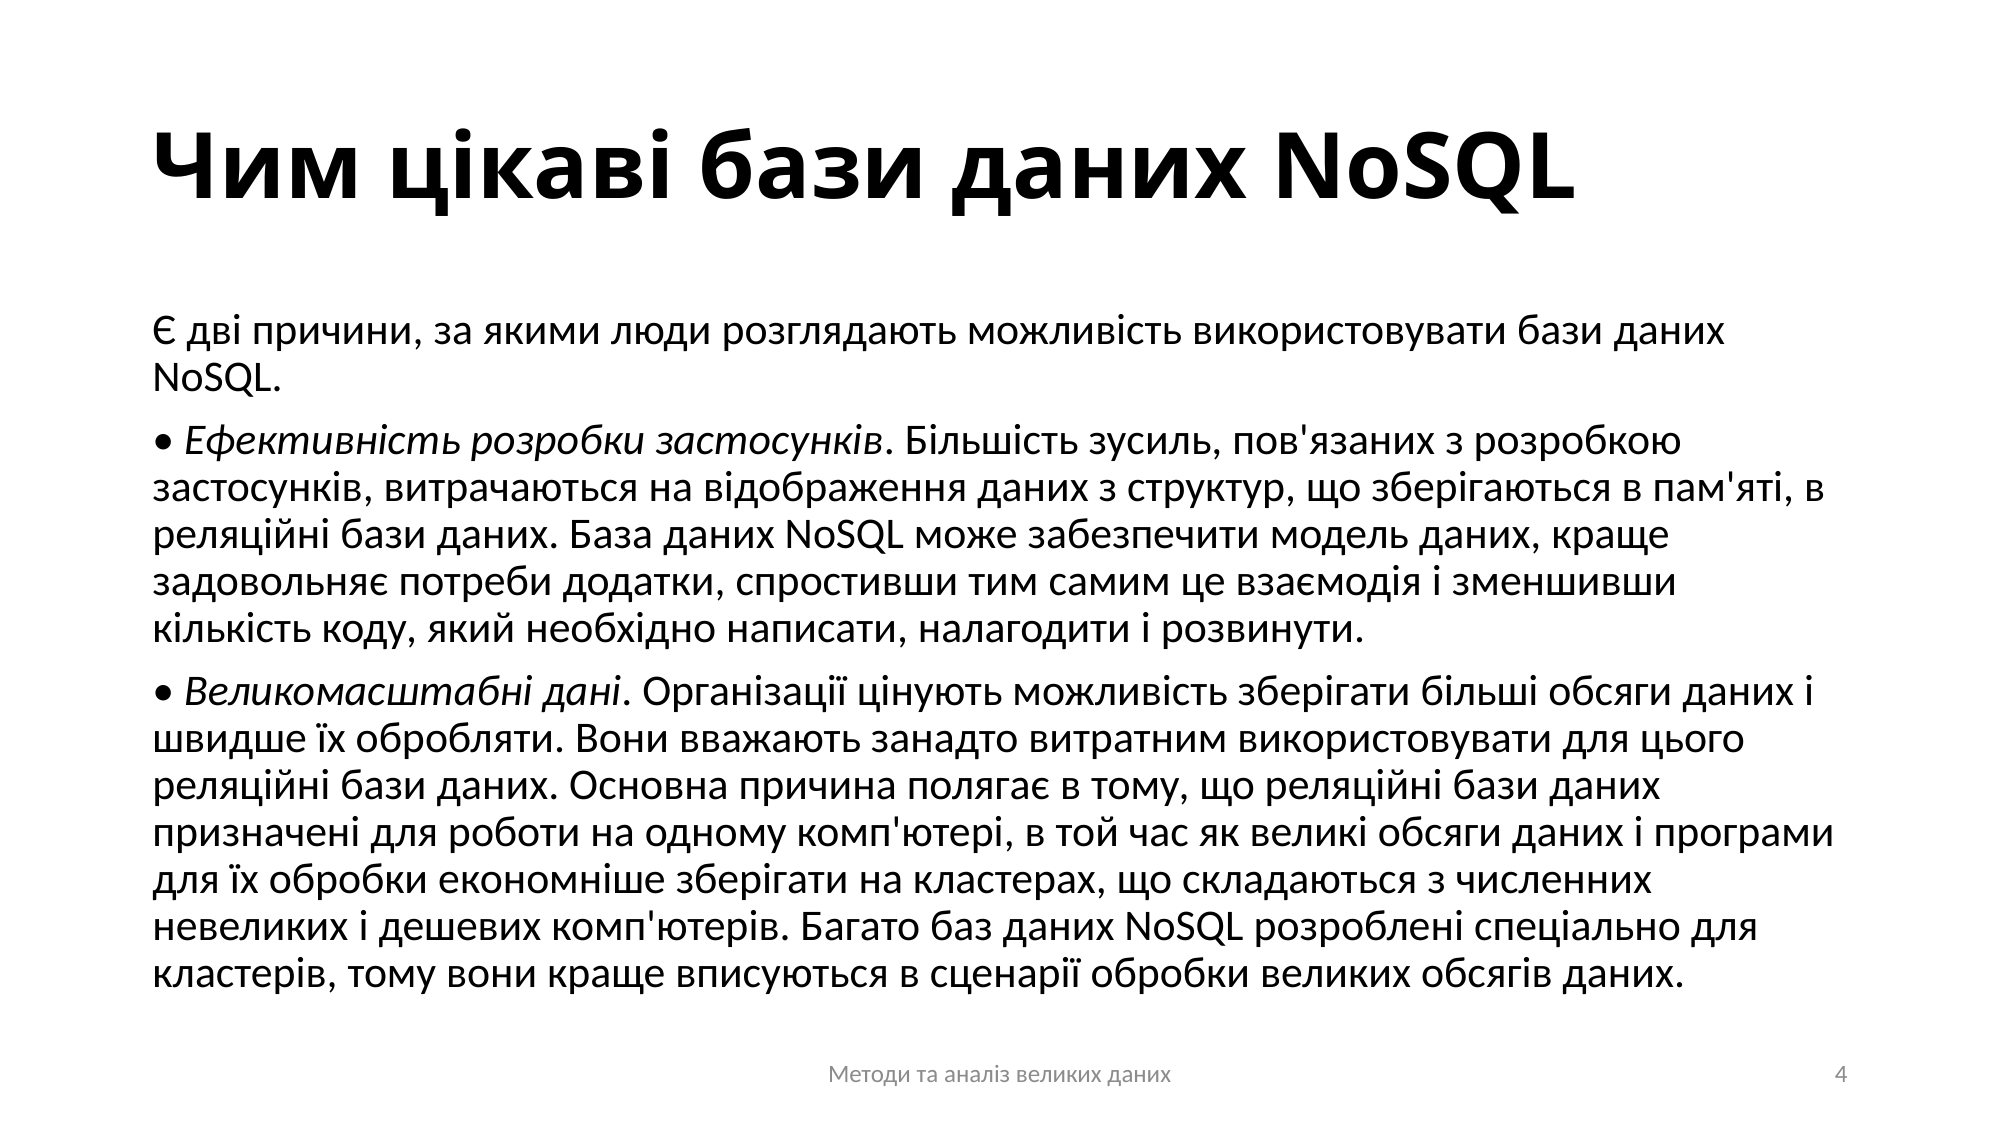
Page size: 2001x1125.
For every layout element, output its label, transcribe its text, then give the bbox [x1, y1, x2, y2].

title Чим цікаві бази даних NoSQL [137, 59, 1863, 278]
footer Методи та аналіз великих даних [662, 1042, 1338, 1103]
list Є дві причини, за якими люди розглядають можливість використовувати бази даних NoSQL. • Ефективність розробки застосунків. Більшість зусиль, пов'язаних з розробкою застосунків, витрачаються на відображення даних з структур, що зберігаються в пам'яті, в реляційні бази даних. База даних NoSQL може забезпечити модель даних, краще задовольняє потреби додатки, спростивши тим самим це взаємодія і зменшивши кількість коду, який необхідно написати, налагодити і розвинути. • Великомасштабні дані. Організації цінують можливість зберігати більші обсяги даних і швидше їх обробляти. Вони вважають занадто витратним використовувати для цього реляційні бази даних. Основна причина полягає в тому, що реляційні бази даних призначені для роботи на одному комп'ютері, в той час як великі обсяги даних і програми для їх обробки економніше зберігати на кластерах, що складаються з численних невеликих і дешевих комп'ютерів. Багато баз даних NoSQL розроблені спеціально для кластерів, тому вони краще вписуються в сценарії обробки великих обсягів даних. [137, 299, 1863, 1014]
slide_number 4 [1412, 1042, 1863, 1103]
